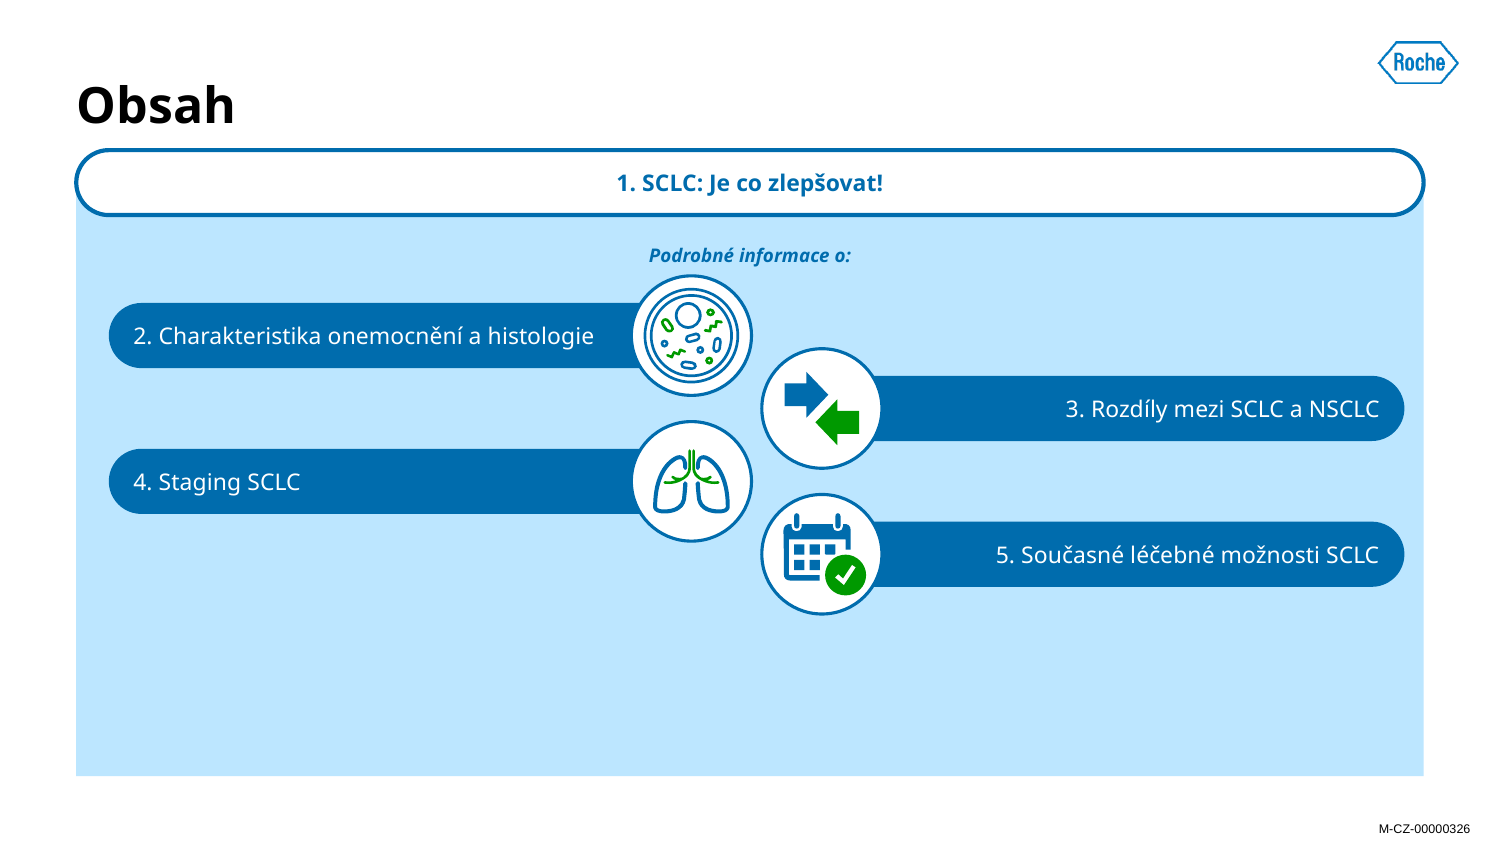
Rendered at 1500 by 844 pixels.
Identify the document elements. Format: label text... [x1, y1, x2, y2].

text_box [76, 197, 1424, 777]
text_box Podrobné informace o: [634, 235, 866, 274]
text_box 1. SCLC: Je co zlepšovat! [74, 148, 1426, 218]
picture [1424, 41, 1459, 84]
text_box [761, 494, 1405, 615]
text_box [761, 348, 1405, 469]
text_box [108, 421, 752, 542]
title Obsah [76, 32, 1424, 134]
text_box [108, 275, 752, 396]
